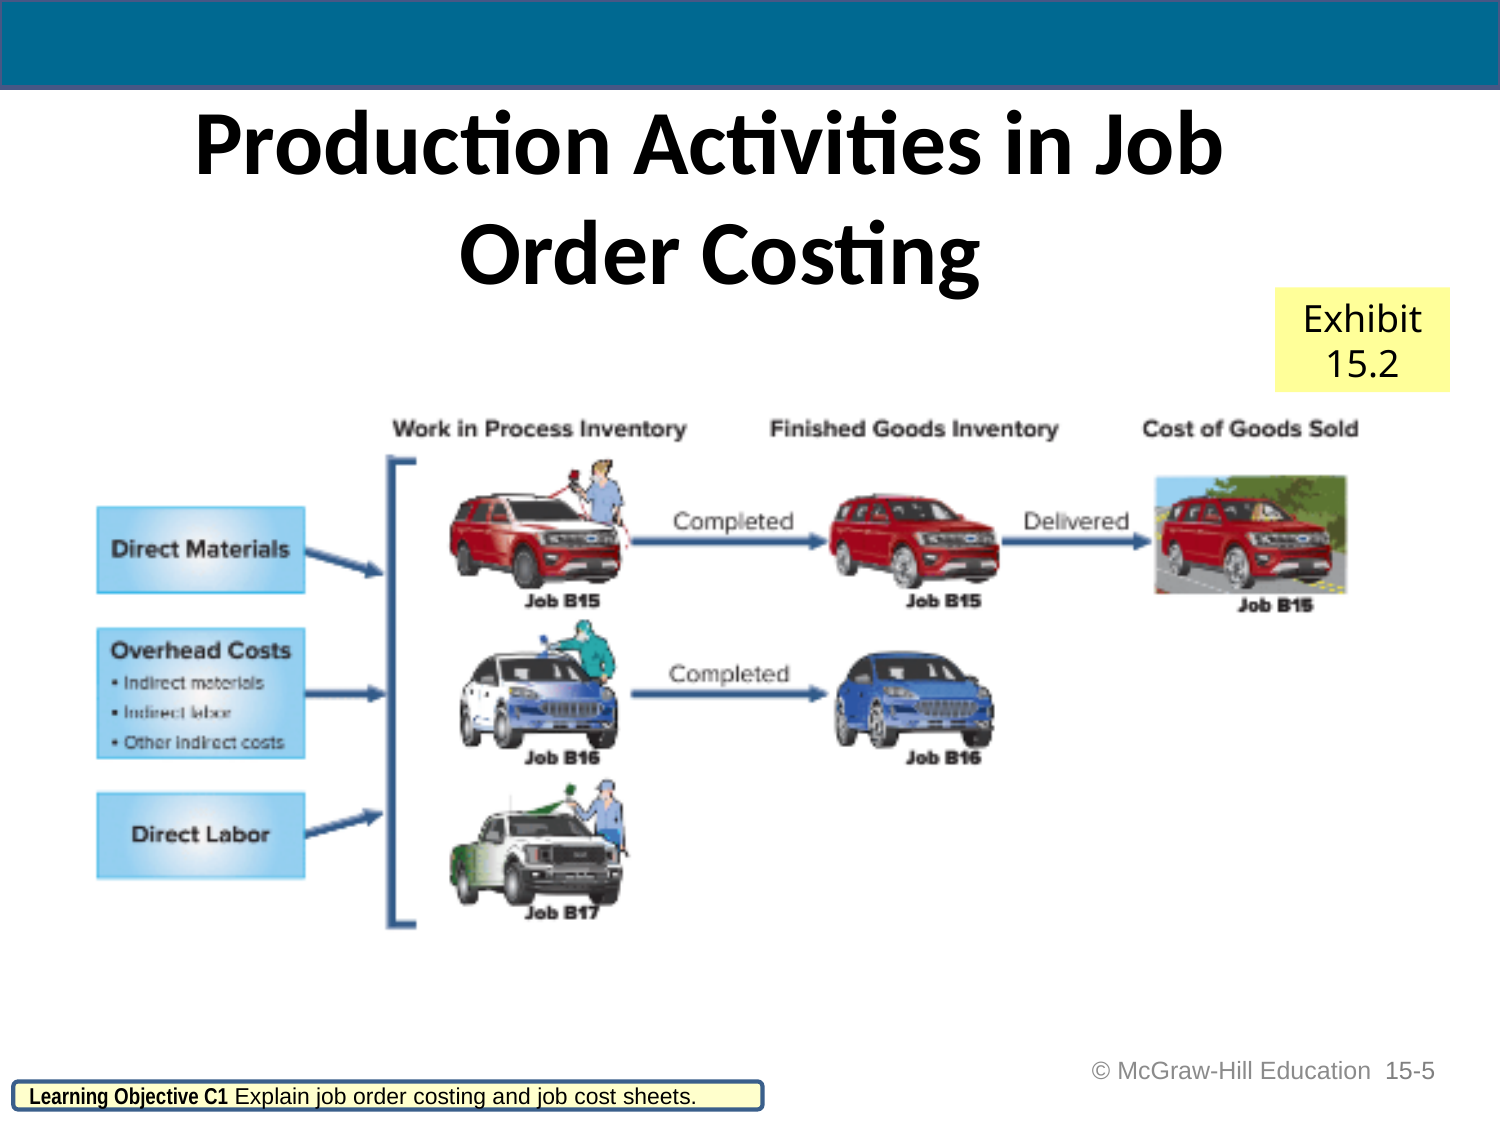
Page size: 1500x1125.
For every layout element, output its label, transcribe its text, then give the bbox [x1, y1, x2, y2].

text_box Exhibit 15.2 [1275, 287, 1450, 393]
picture [87, 395, 1369, 938]
text_box © McGraw-Hill Education [1069, 1047, 1100, 1085]
text_box Learning Objective C1 Explain job order costing and job cost sheets. [13, 1081, 763, 1110]
title Production Activities in Job Order Costing [15, 133, 1425, 253]
text_box [0, 0, 1500, 88]
text_box 15-5 [1100, 1047, 1450, 1108]
